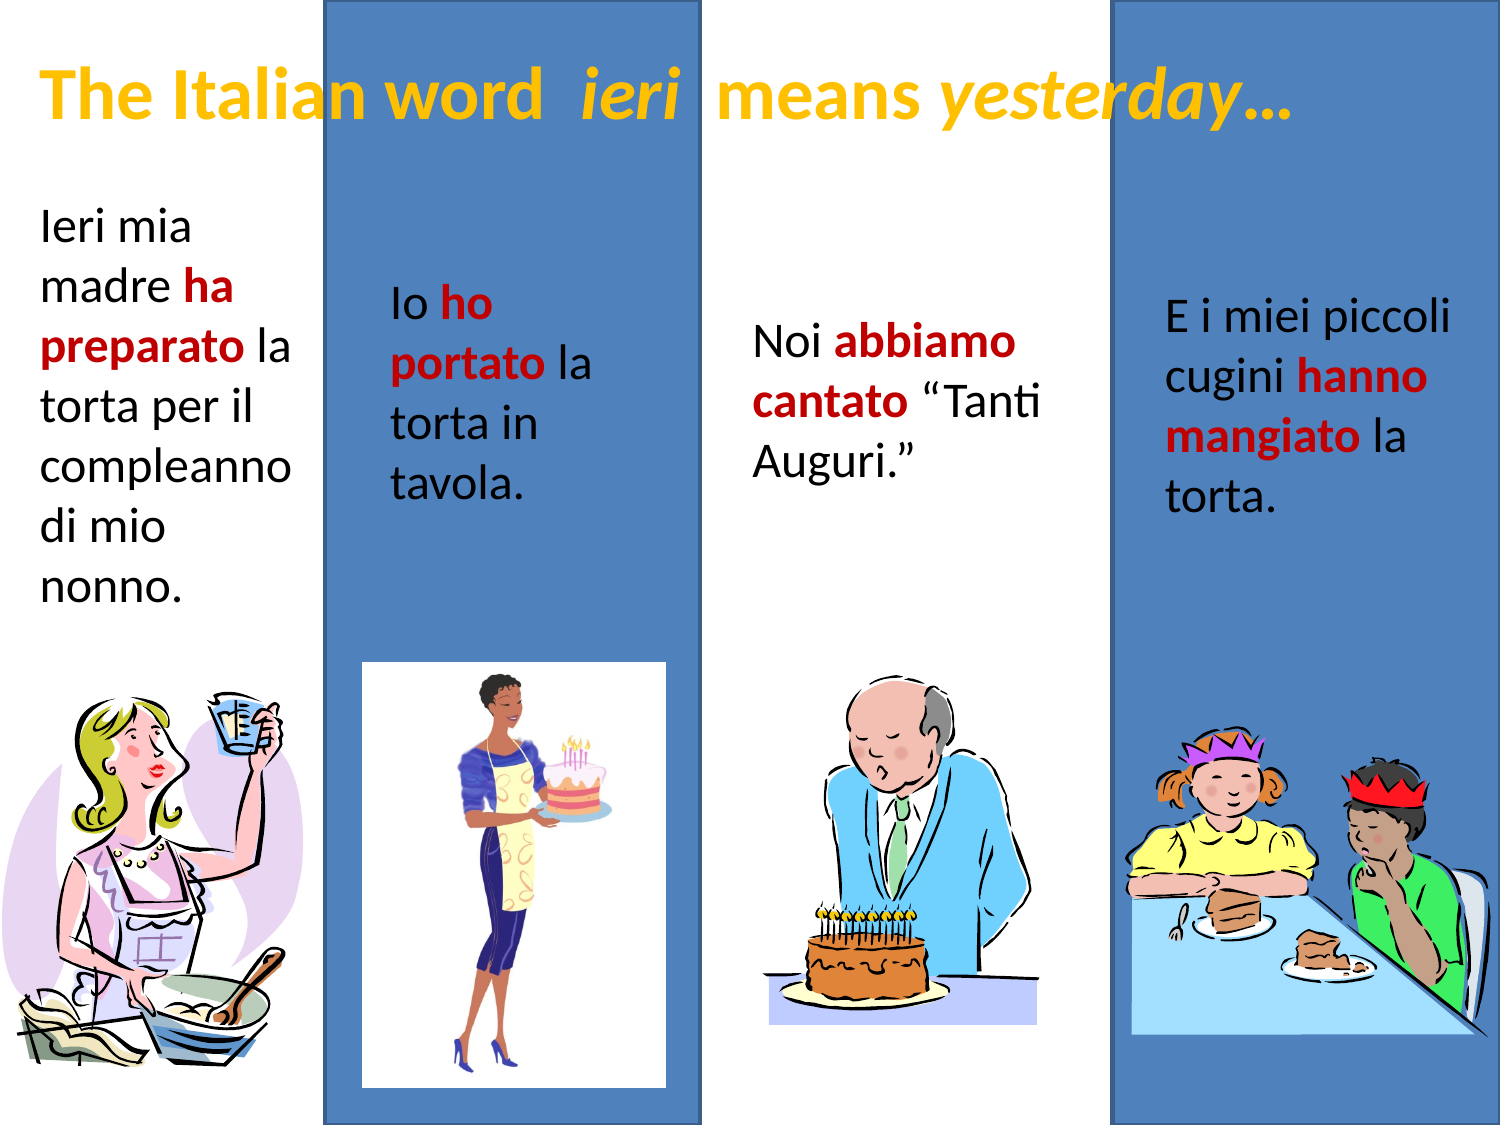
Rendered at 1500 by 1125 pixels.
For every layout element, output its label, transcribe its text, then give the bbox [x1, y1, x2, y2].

text_box Noi abbiamo cantato “Tanti Auguri.” [737, 299, 1063, 495]
text_box Ieri mia madre ha preparato la torta per il compleanno di mio nonno. [24, 143, 325, 620]
text_box [1110, 0, 1500, 1125]
picture [0, 687, 310, 1076]
picture [762, 674, 1040, 1026]
text_box E i miei piccoli cugini hanno mangiato la torta. [1149, 274, 1500, 530]
text_box The Italian word ieri means yesterday… [24, 37, 1450, 143]
picture [362, 662, 666, 1088]
picture [1124, 724, 1491, 1038]
text_box [323, 0, 702, 37]
text_box [323, 143, 702, 1125]
text_box Io ho portato la torta in tavola. [375, 262, 638, 518]
